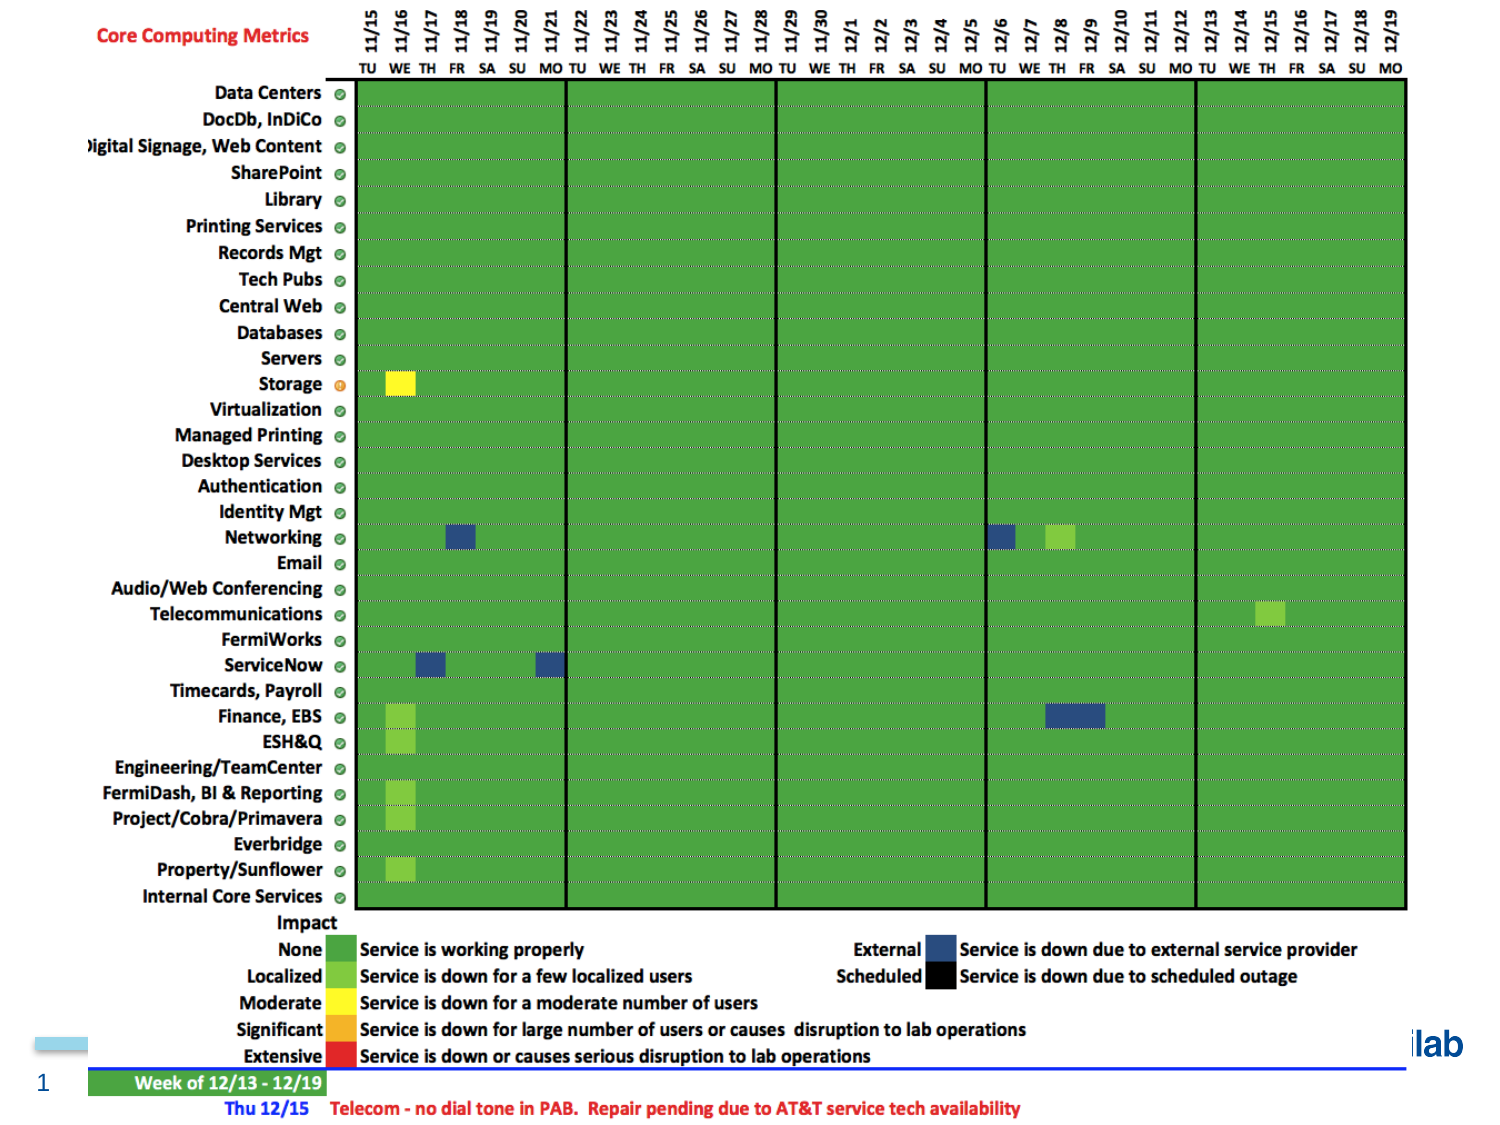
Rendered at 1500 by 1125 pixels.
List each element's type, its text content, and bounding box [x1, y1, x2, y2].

picture [87, 0, 1463, 1125]
slide_number 1 [36, 1066, 82, 1106]
